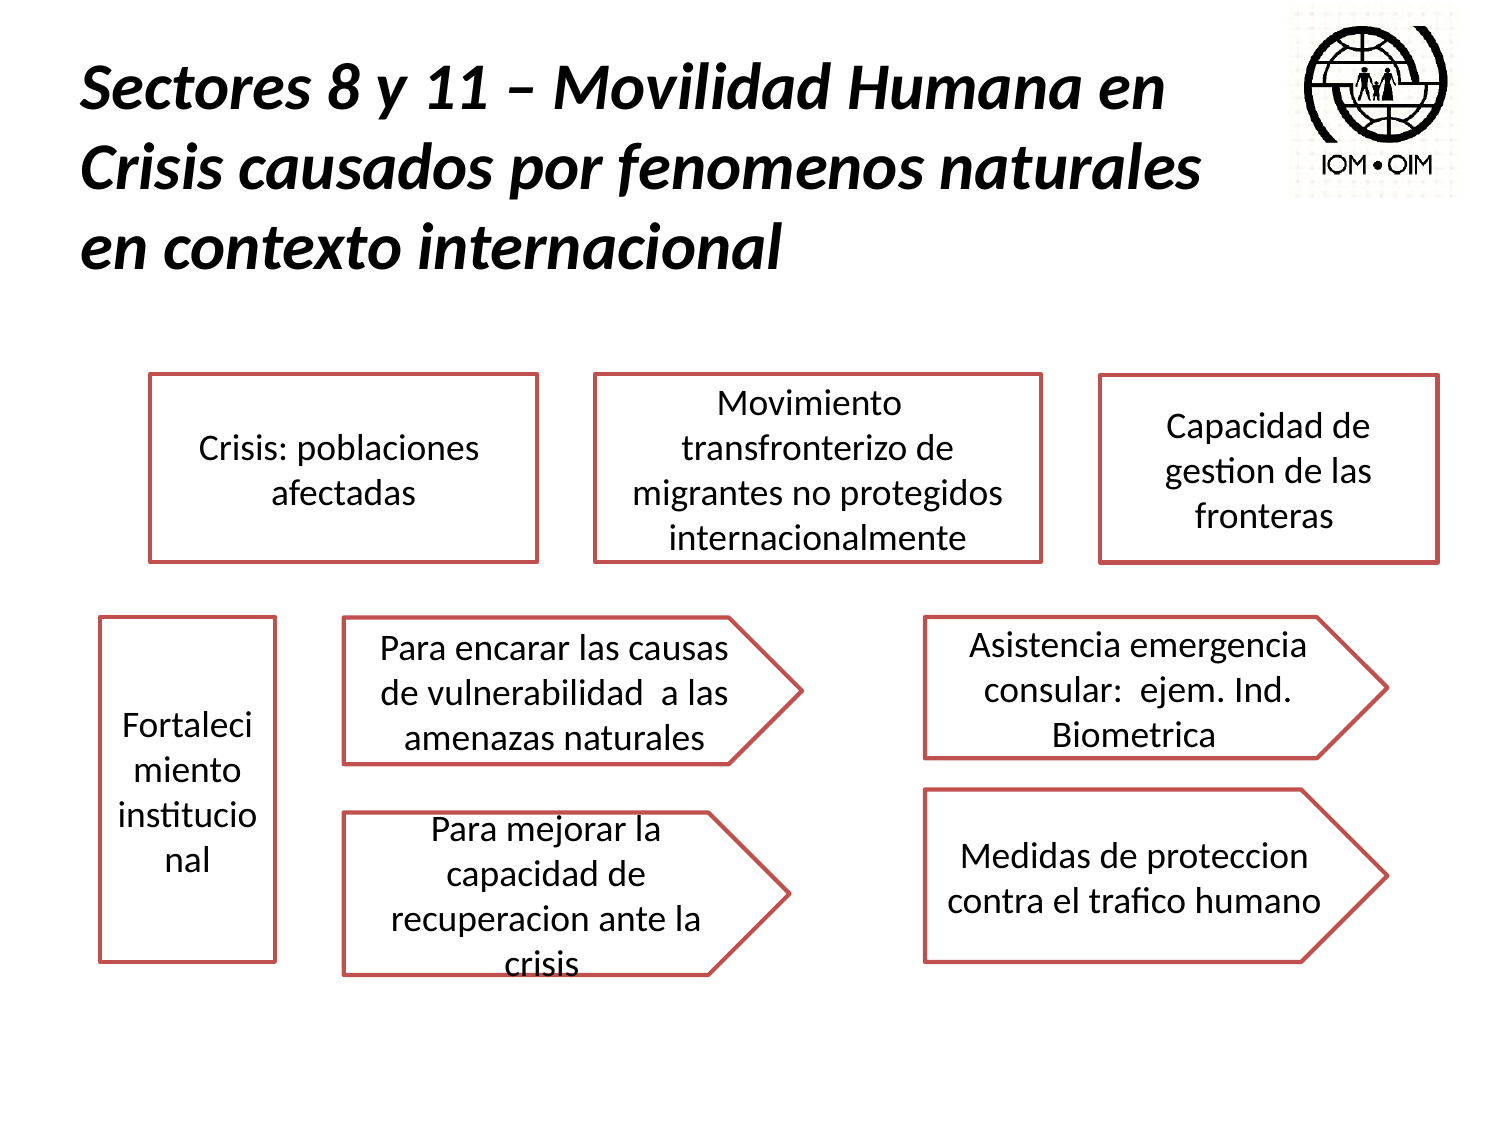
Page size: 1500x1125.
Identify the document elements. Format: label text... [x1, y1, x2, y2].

text_box Crisis: poblaciones afectadas [148, 372, 539, 564]
text_box Medidas de proteccion contra el trafico humano [922, 787, 1390, 965]
text_box Movimiento transfronterizo de migrantes no protegidos internacionalmente [593, 372, 1043, 564]
text_box Capacidad de gestion de las fronteras [1098, 373, 1440, 565]
text_box Asistencia emergencia consular: ejem. Ind. Biometrica [922, 614, 1390, 761]
text_box Fortalecimiento institucional [98, 615, 277, 964]
text_box Para mejorar la capacidad de recuperacion ante la crisis [341, 810, 792, 978]
text_box Para encarar las causas de vulnerabilidad a las amenazas naturales [341, 615, 805, 767]
text_box Sectores 8 y 11 – Movilidad Humana en Crisis causados por fenomenos naturales en contexto internacional [65, 35, 1288, 291]
picture [1287, 4, 1459, 198]
